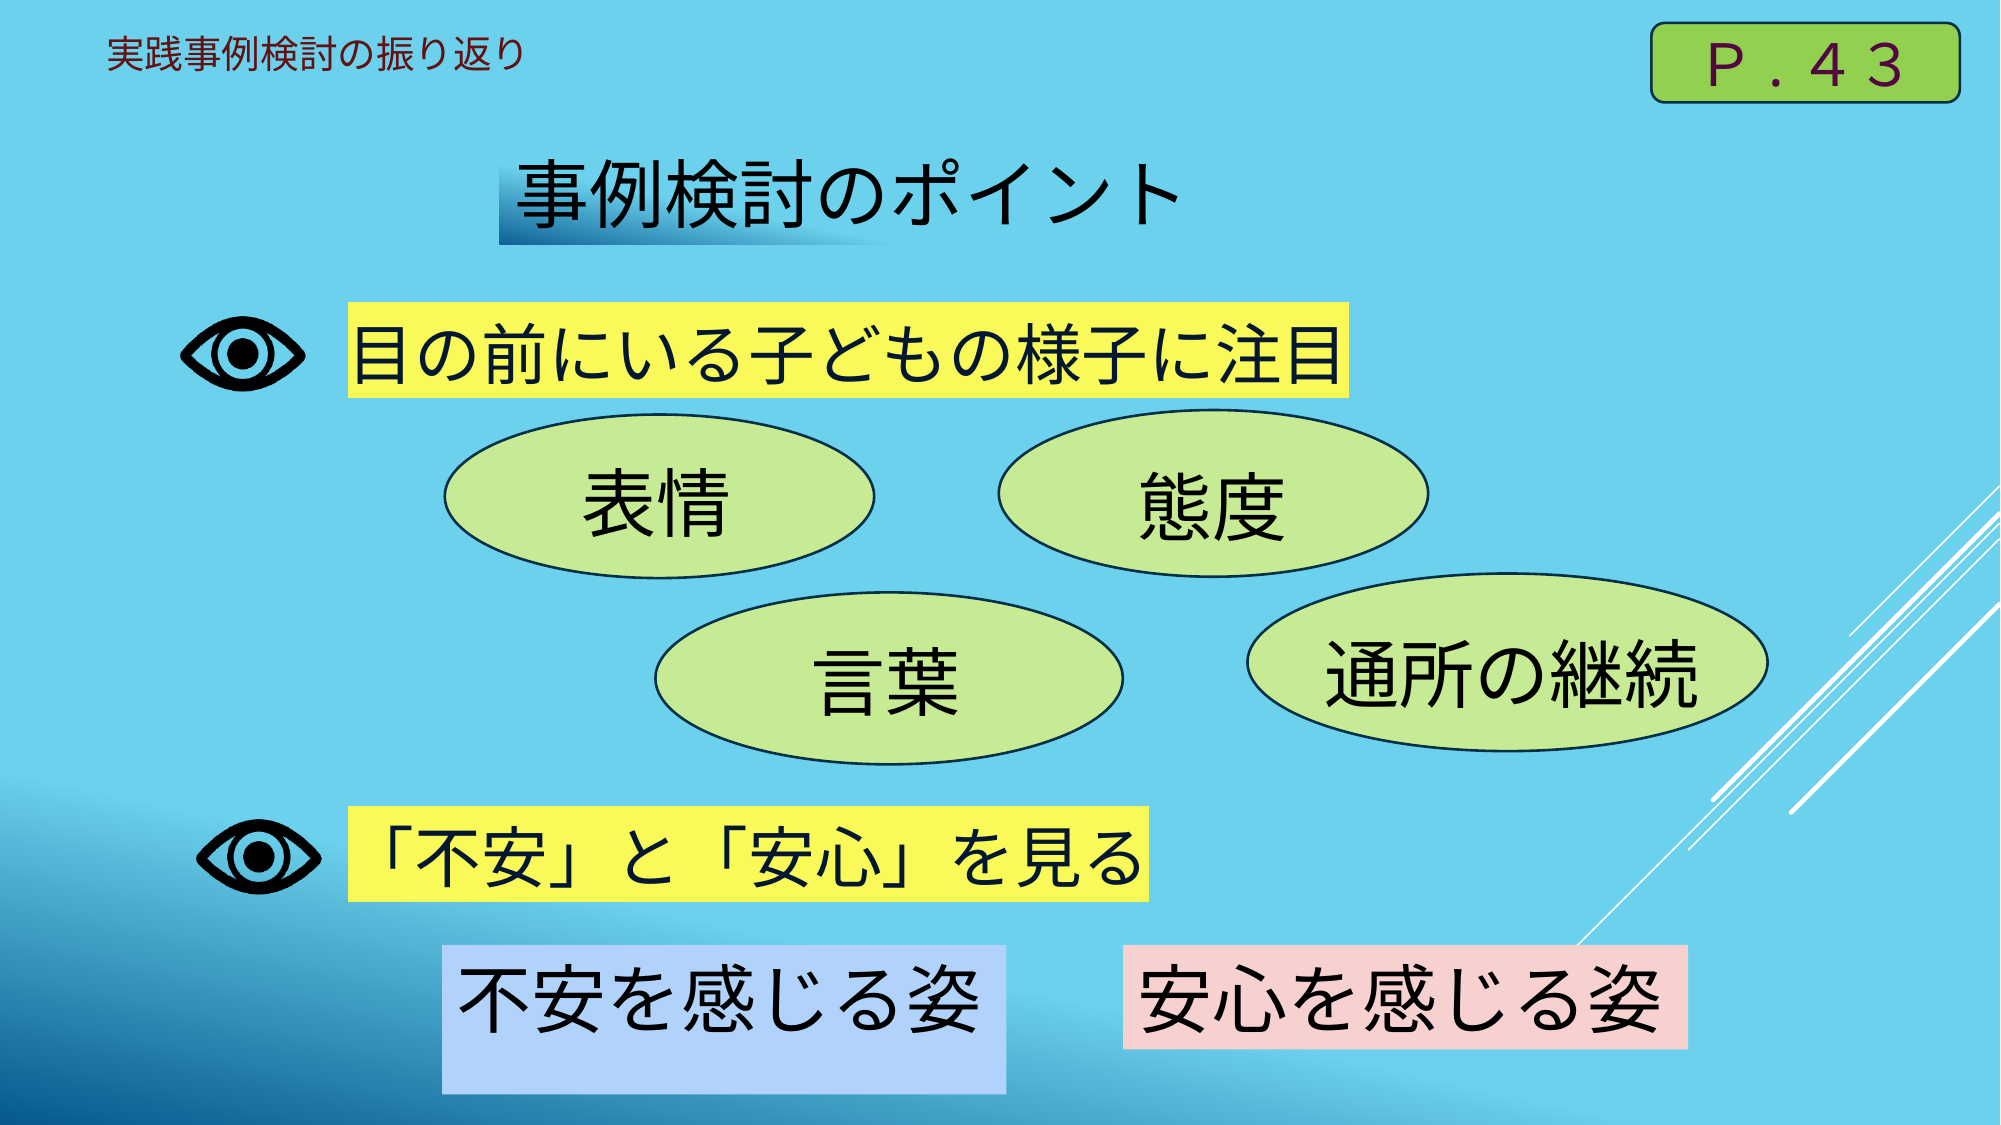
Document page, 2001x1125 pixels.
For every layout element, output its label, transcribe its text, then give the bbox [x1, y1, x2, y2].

text_box 態度 [1123, 453, 1310, 558]
text_box [654, 591, 1125, 766]
text_box 事例検討のポイント [499, 140, 1205, 245]
text_box [1751, 629, 1769, 696]
text_box 「不安」と「安心」を見る [334, 808, 1429, 904]
picture [182, 781, 334, 933]
text_box 不安を感じる姿 [442, 944, 1007, 1095]
title 実践事例検討の振り返り [91, 22, 917, 131]
text_box Ｐ.４３ [1650, 21, 1962, 104]
text_box 言葉 [795, 627, 983, 733]
text_box [443, 413, 876, 580]
text_box 目の前にいる子どもの様子に注目 [333, 305, 1550, 400]
text_box [1246, 572, 1739, 722]
picture [166, 277, 318, 429]
text_box 表情 [566, 449, 754, 555]
text_box [997, 408, 1430, 579]
text_box [1322, 726, 1693, 753]
text_box 通所の継続 [1309, 620, 1751, 726]
text_box 安心を感じる姿 [1123, 944, 1689, 1050]
